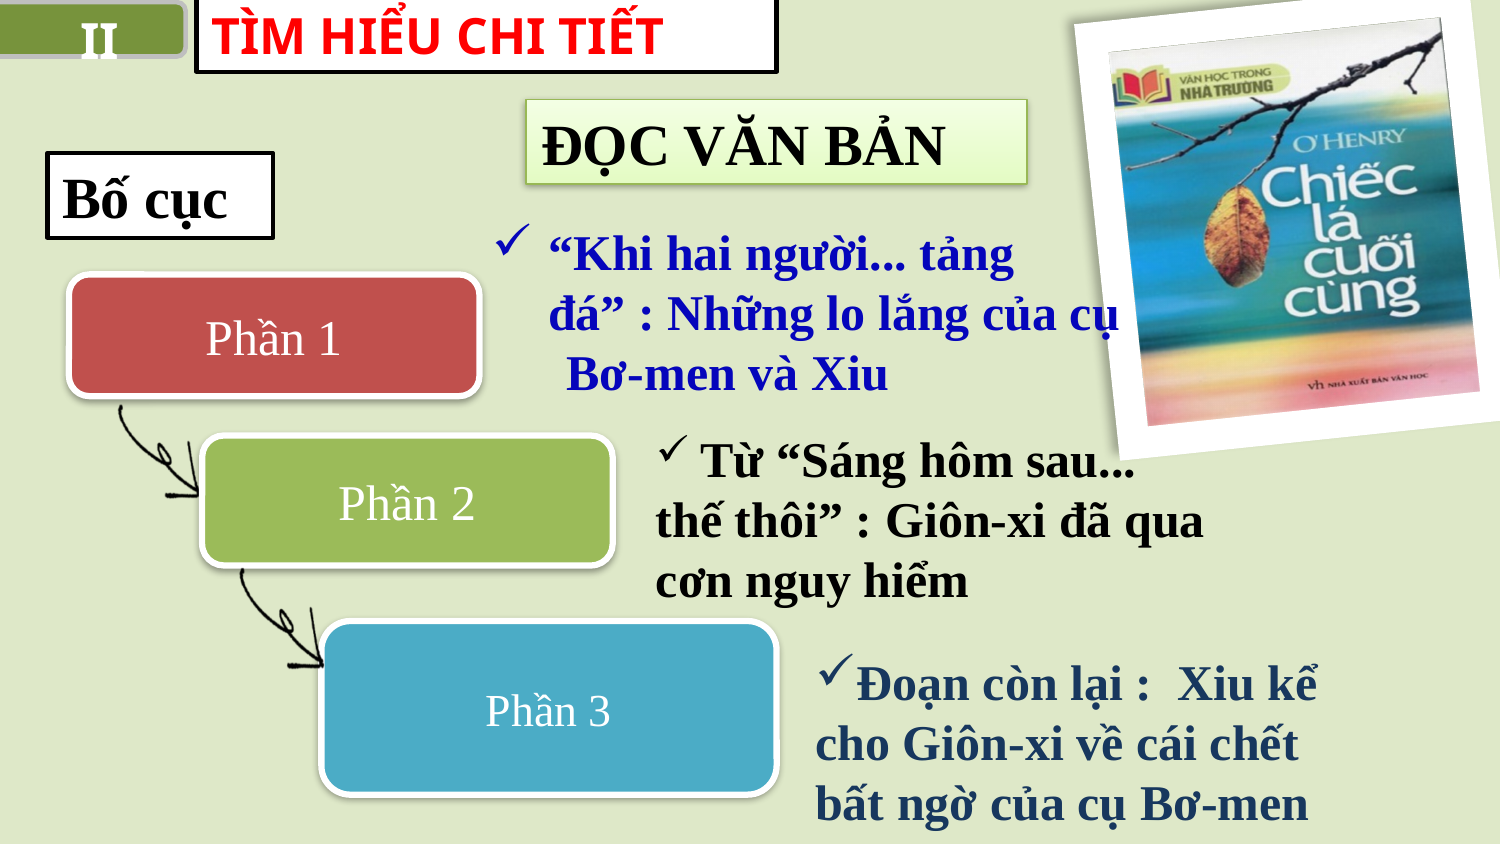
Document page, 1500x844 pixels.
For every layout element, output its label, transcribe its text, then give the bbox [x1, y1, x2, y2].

text_box Bố cục [45, 151, 275, 240]
text_box ĐỌC VĂN BẢN [525, 99, 1028, 185]
picture [1109, 18, 1480, 420]
text_box “Khi hai người... tảng đá” : Những lo lắng của cụ Bơ-men và Xiu [477, 213, 1121, 408]
text_box Đoạn còn lại : Xiu kể cho Giôn-xi về cái chết bất ngờ của cụ Bơ-men [800, 642, 1379, 838]
text_box Phần 3 [318, 617, 780, 798]
text_box Từ “Sáng hôm sau... thế thôi” : Giôn-xi đã qua cơn nguy hiểm [641, 420, 1223, 616]
picture [60, 362, 375, 721]
text_box Phần 1 [65, 271, 477, 400]
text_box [0, 0, 777, 78]
text_box Phần 2 [251, 432, 616, 569]
